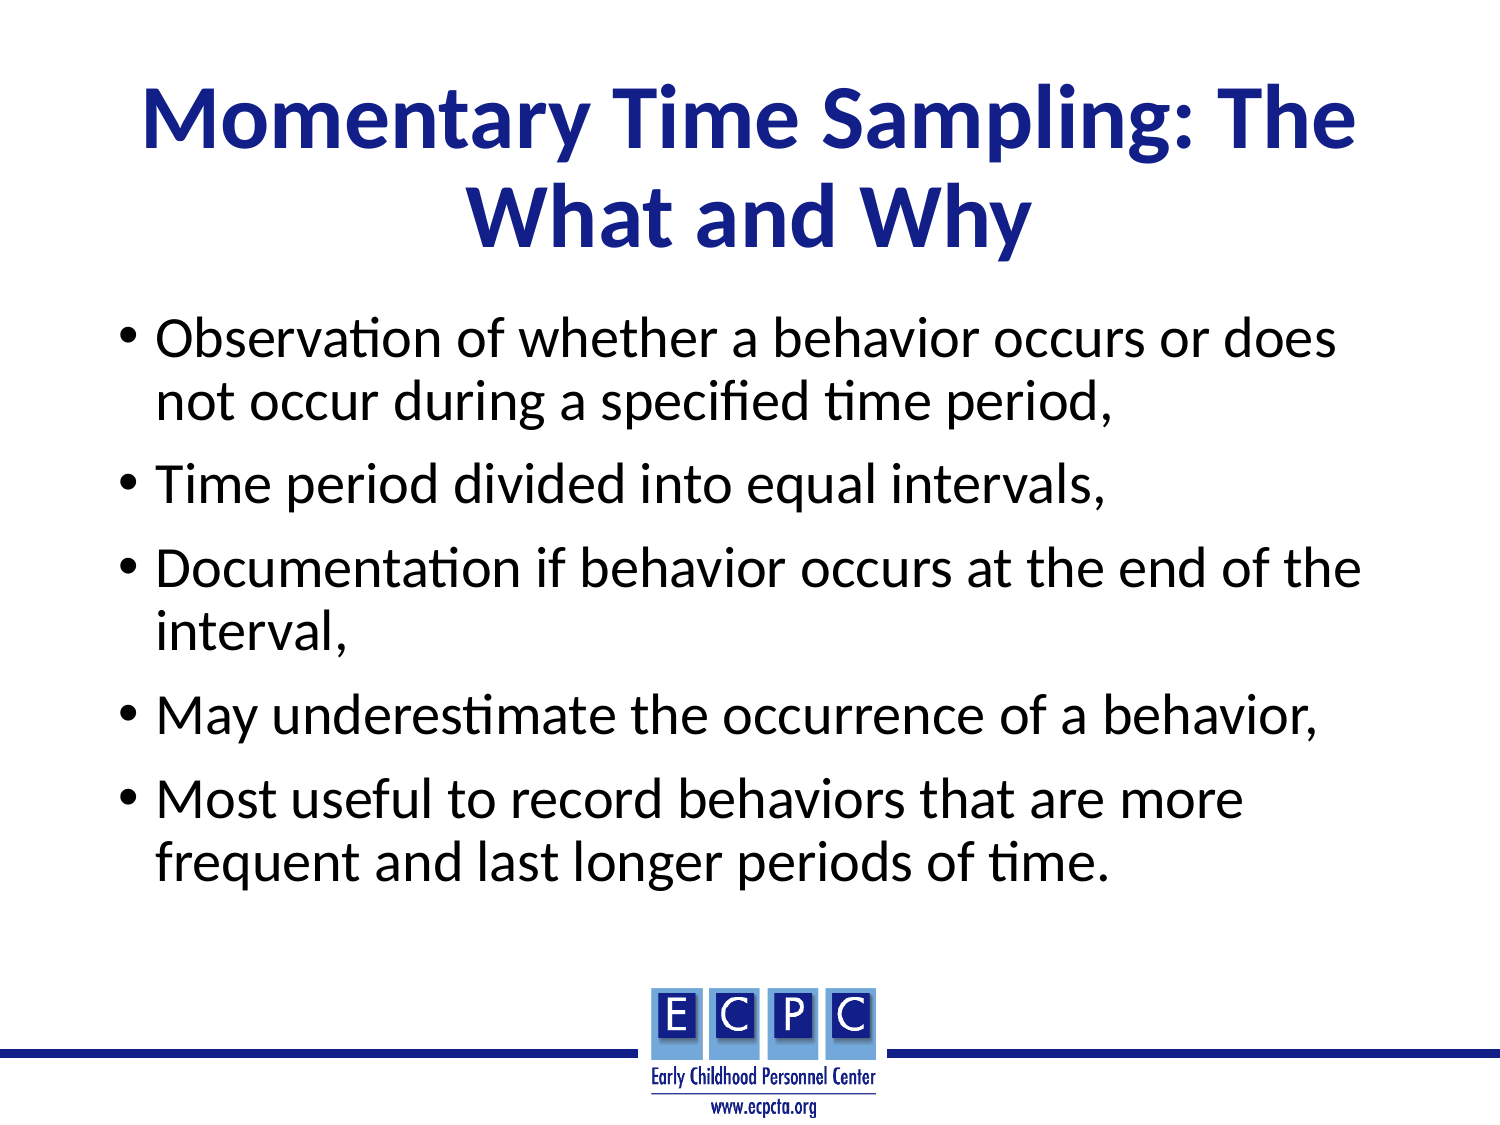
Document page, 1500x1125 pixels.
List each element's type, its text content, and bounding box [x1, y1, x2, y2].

picture [651, 1014, 876, 1118]
title Momentary Time Sampling: The What and Why [103, 59, 1397, 278]
list Observation of whether a behavior occurs or does not occur during a specified time period, Time period divided into equal intervals, Documentation if behavior occurs at the end of the interval, May underestimate the occurrence of a behavior, Most useful to record behaviors that are more frequent and last longer periods of time. [103, 299, 1397, 1014]
